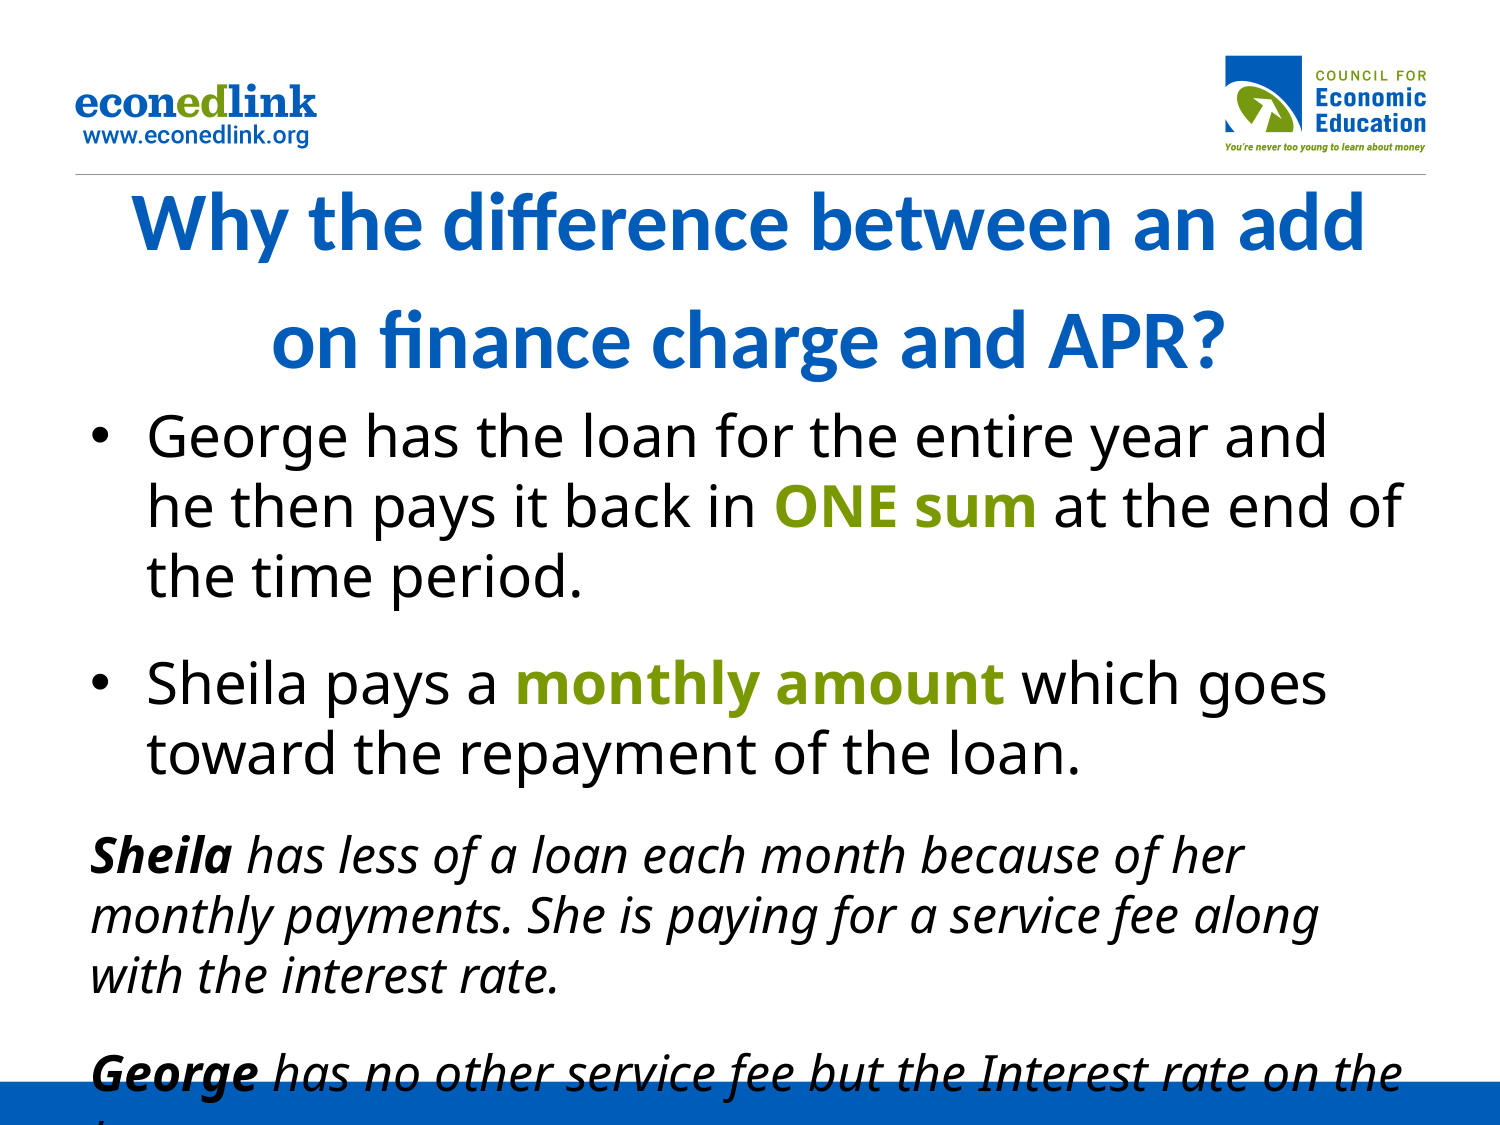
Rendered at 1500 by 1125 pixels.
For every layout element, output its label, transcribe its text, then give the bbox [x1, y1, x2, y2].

picture [0, 0, 1500, 1125]
title Why the difference between an add on finance charge and APR? [74, 172, 1426, 361]
list George has the loan for the entire year and he then pays it back in ONE sum at the end of the time period. Sheila pays a monthly amount which goes toward the repayment of the loan. Sheila has less of a loan each month because of her monthly payments. She is paying for a service fee along with the interest rate. George has no other service fee but the Interest rate on the loan. [74, 391, 1426, 1012]
